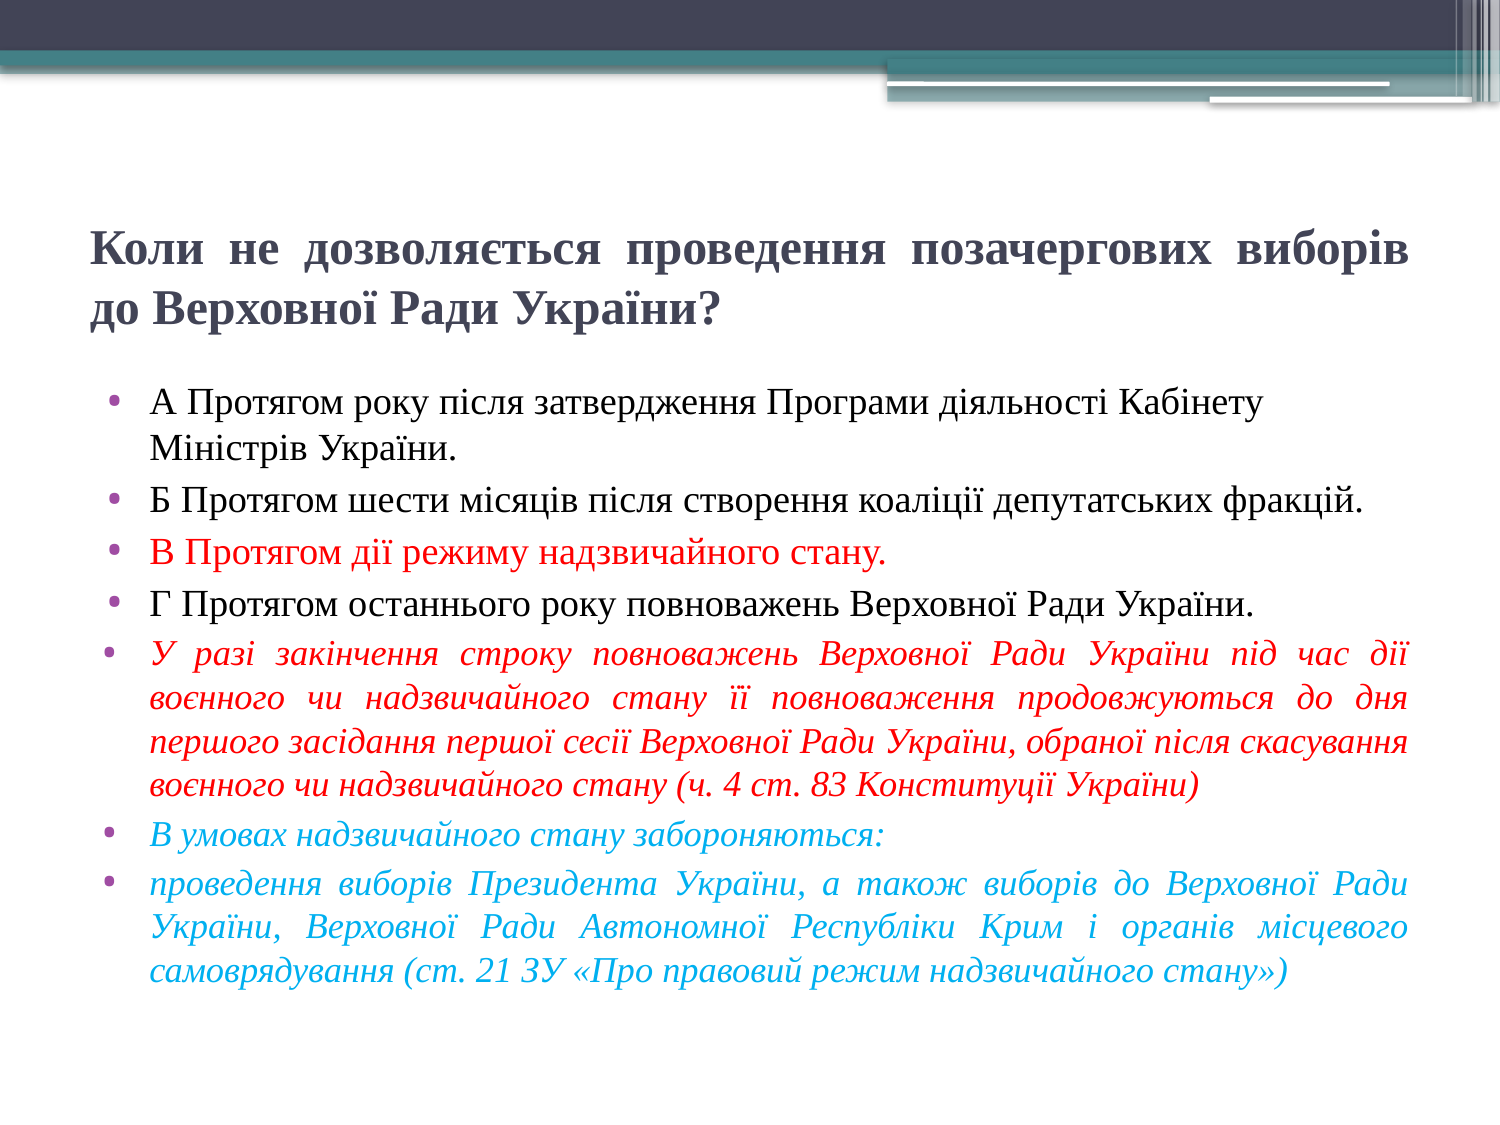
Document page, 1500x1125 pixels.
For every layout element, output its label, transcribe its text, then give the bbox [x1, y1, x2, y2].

title Коли не дозволяється проведення позачергових виборів до Верховної Ради України? [75, 187, 1425, 363]
list А Протягом року після затвердження Програми діяльності Кабінету Міністрів України. Б Протягом шести місяців після створення коаліції депутатських фракцій. В Протягом дії режиму надзвичайного стану. Г Протягом останнього року повноважень Верховної Ради України. У разі закінчення строку повноважень Верховної Ради України під час дії воєнного чи надзвичайного стану її повноваження продовжуються до дня першого засідання першої сесії Верховної Ради України, обраної після скасування воєнного чи надзвичайного стану (ч. 4 ст. 83 Конституції України) В умовах надзвичайного стану забороняються: проведення виборів Президента України, а також виборів до Верховної Ради України, Верховної Ради Автономної Республіки Крим і органів місцевого самоврядування (ст. 21 ЗУ «Про правовий режим надзвичайного стану») [75, 368, 1425, 1079]
